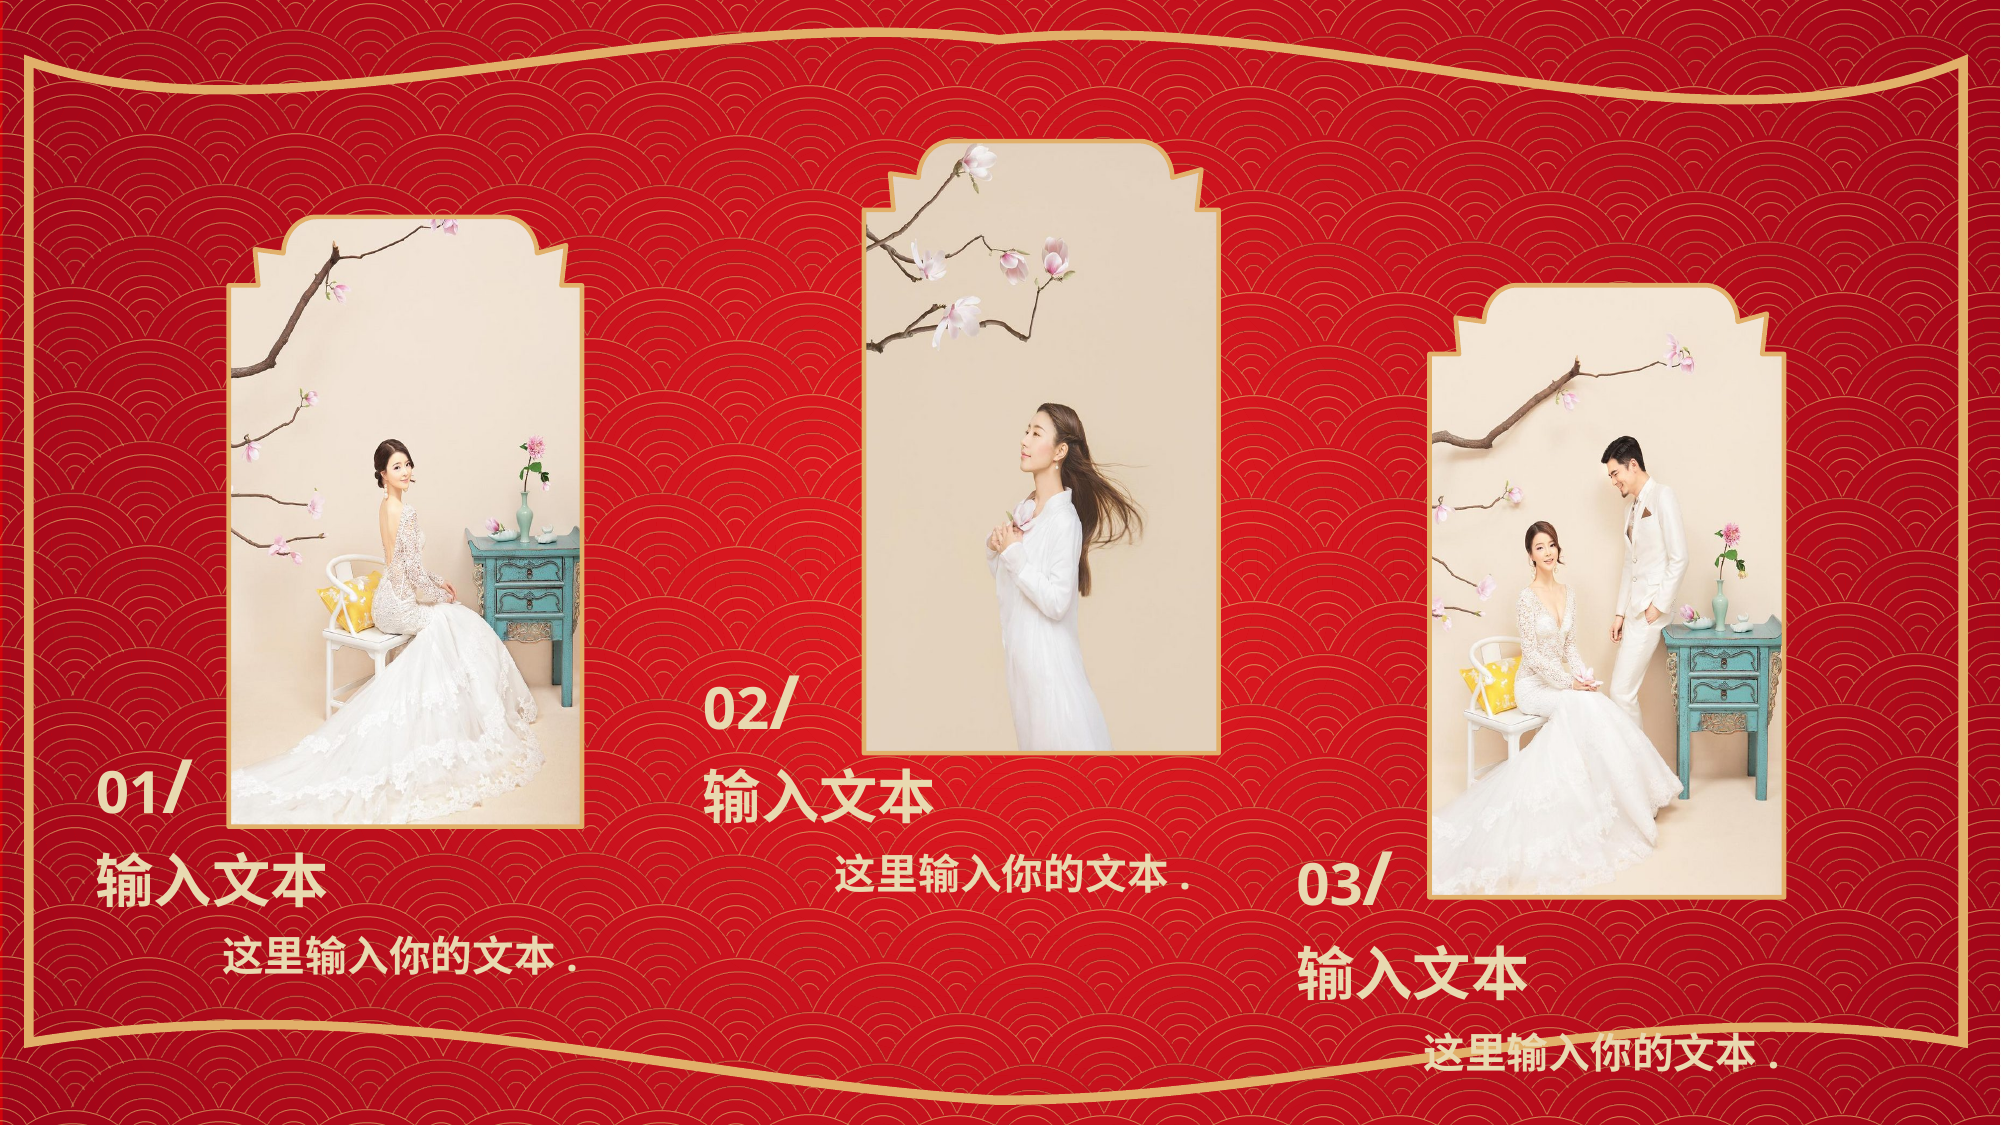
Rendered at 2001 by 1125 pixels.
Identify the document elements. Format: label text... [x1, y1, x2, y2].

text_box [27, 31, 1965, 1102]
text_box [81, 730, 354, 923]
text_box 这里输入你的文本. [199, 897, 611, 987]
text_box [1281, 823, 1555, 1016]
text_box 这里输入你的文本. [1401, 994, 1813, 1084]
text_box 这里输入你的文本. [812, 815, 1224, 906]
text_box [688, 647, 961, 839]
picture [0, 0, 2001, 1125]
